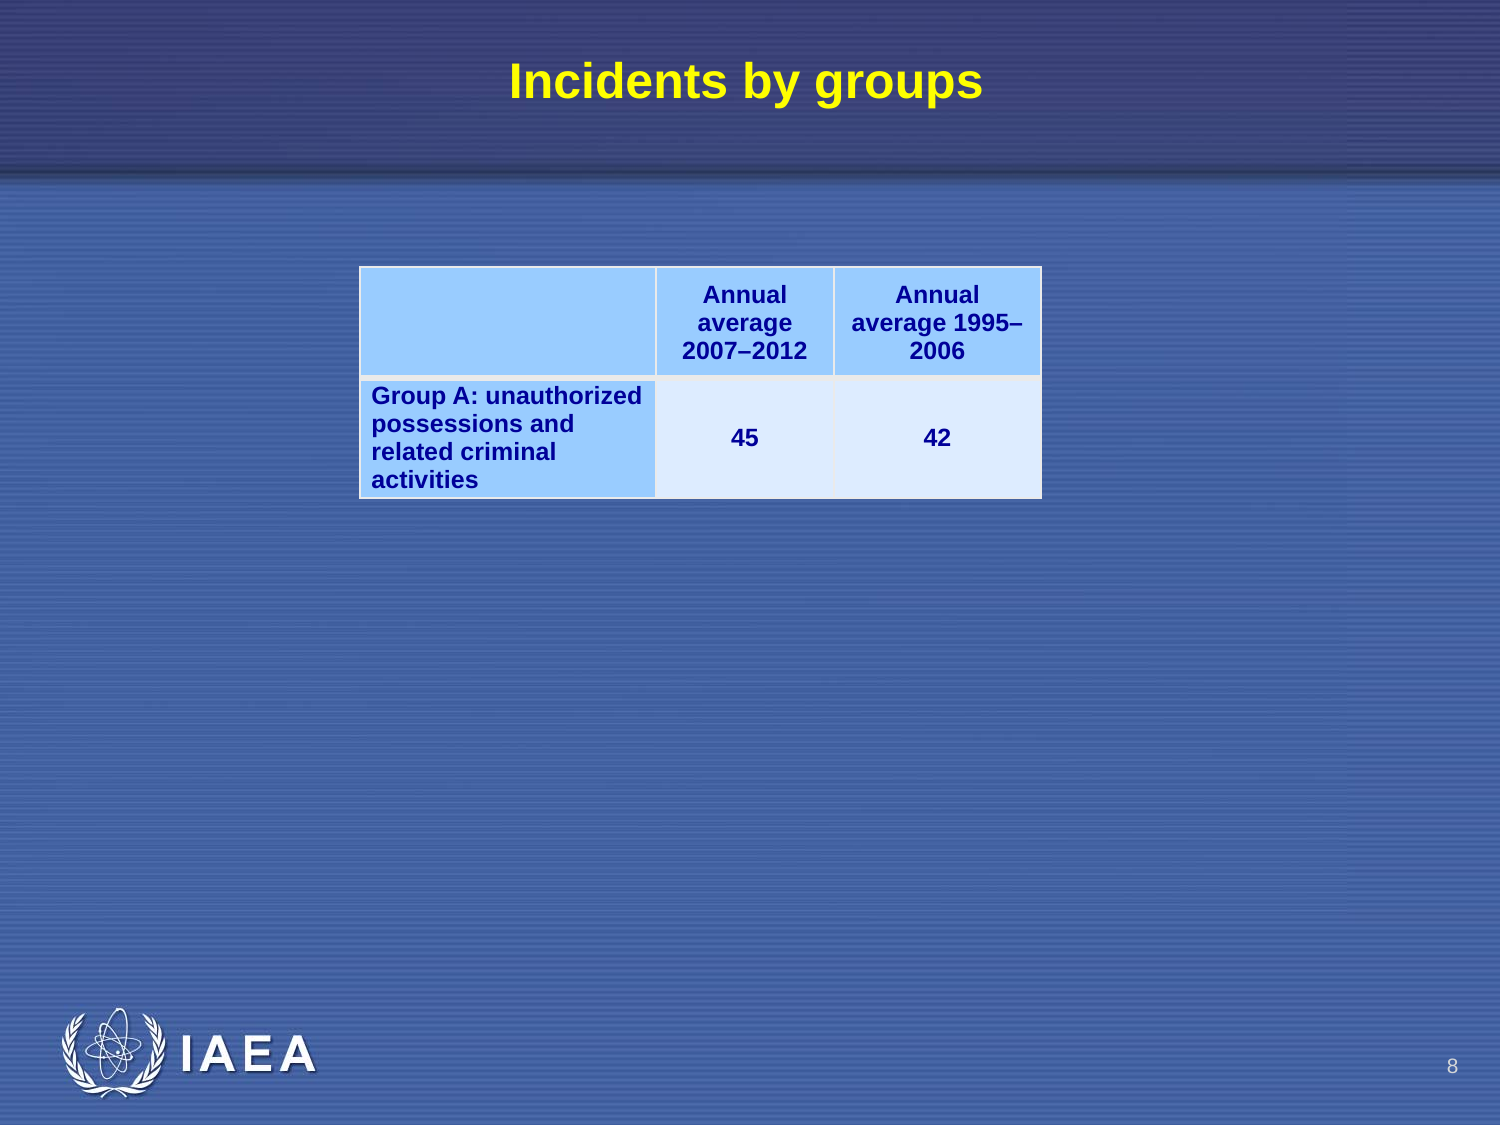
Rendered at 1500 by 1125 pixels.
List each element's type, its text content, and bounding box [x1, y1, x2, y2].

picture [0, 0, 1500, 1125]
table_cell Group A: unauthorized possessions and related criminal activities [361, 381, 655, 497]
title Incidents by groups [46, 15, 1447, 142]
table_cell 45 [657, 381, 833, 497]
slide_number 8 [1389, 1044, 1474, 1094]
table_header Annual average 2007–2012 [657, 268, 833, 375]
table_header Annual average 1995–2006 [835, 268, 1040, 375]
table_header [361, 268, 655, 375]
table_cell 42 [835, 381, 1040, 497]
